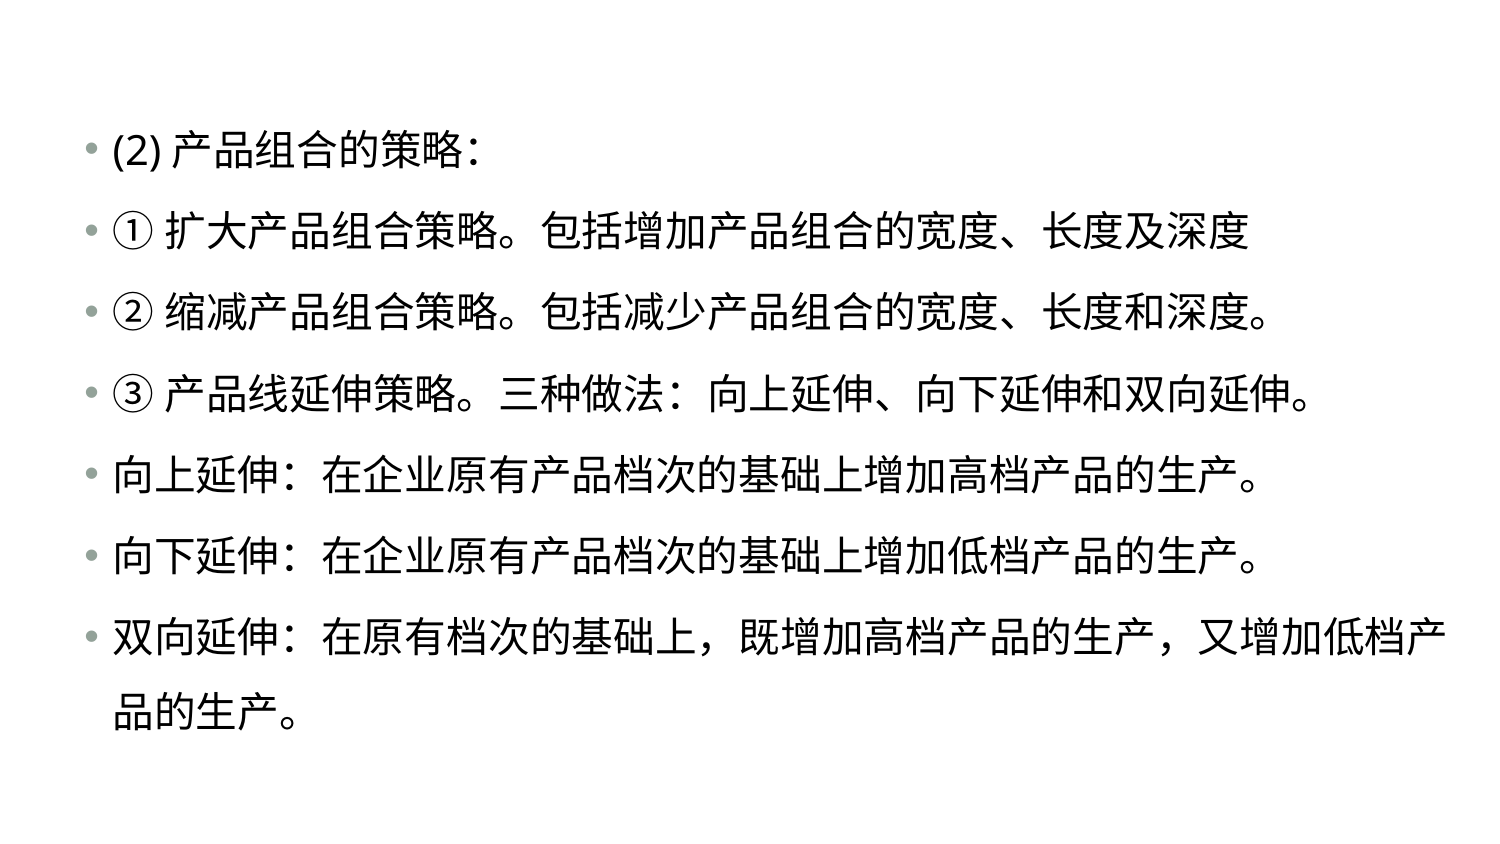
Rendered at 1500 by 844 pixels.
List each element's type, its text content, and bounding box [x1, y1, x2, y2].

list (2)产品组合的策略： ①扩大产品组合策略。包括增加产品组合的宽度、长度及深度 ②缩减产品组合策略。包括减少产品组合的宽度、长度和深度。 ③产品线延伸策略。三种做法：向上延伸、向下延伸和双向延伸。 向上延伸：在企业原有产品档次的基础上增加高档产品的生产。 向下延伸：在企业原有产品档次的基础上增加低档产品的生产。 双向延伸：在原有档次的基础上，既增加高档产品的生产，又增加低档产品的生产。 [55, 91, 1500, 753]
